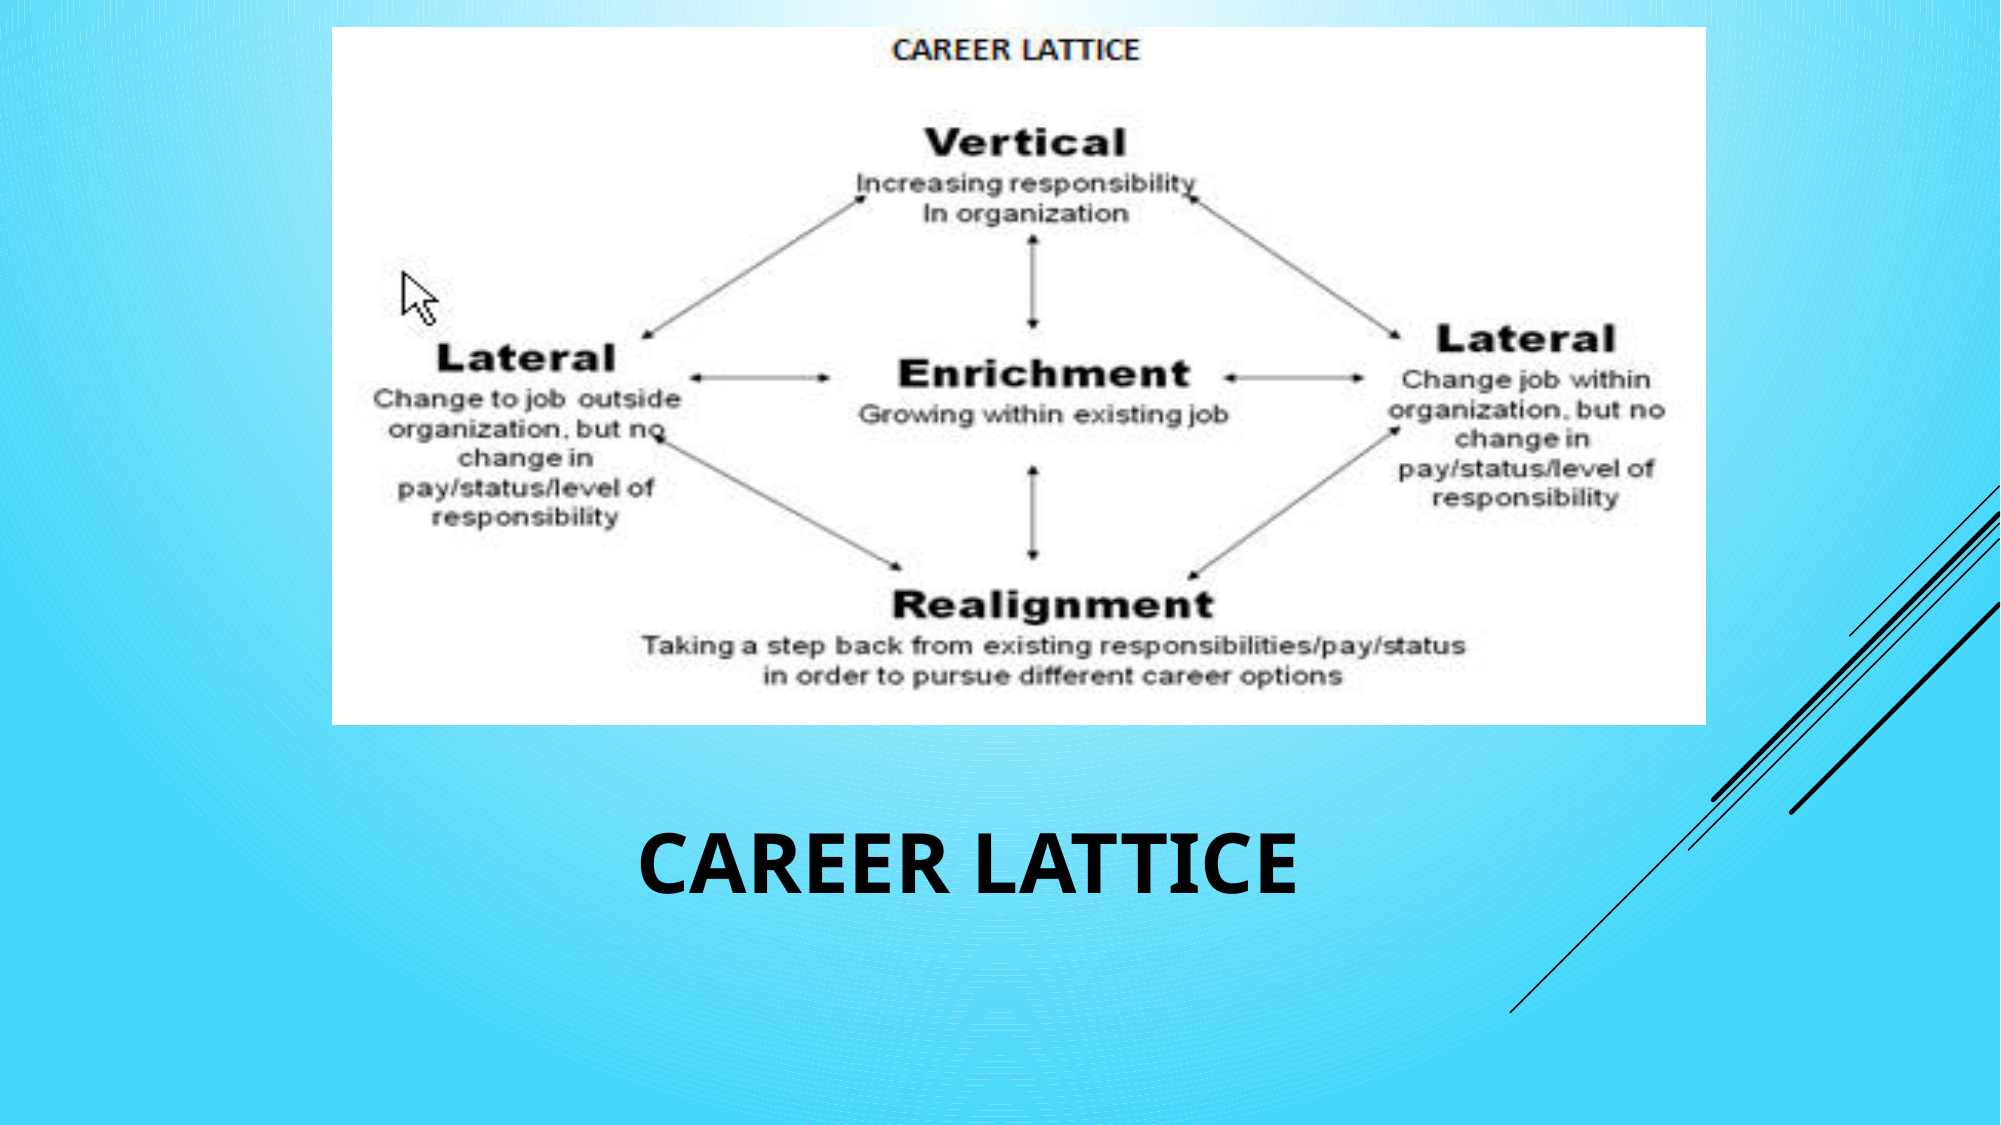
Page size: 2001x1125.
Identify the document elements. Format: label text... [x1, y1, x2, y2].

title Career lattice [112, 737, 1826, 984]
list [332, 27, 1707, 725]
